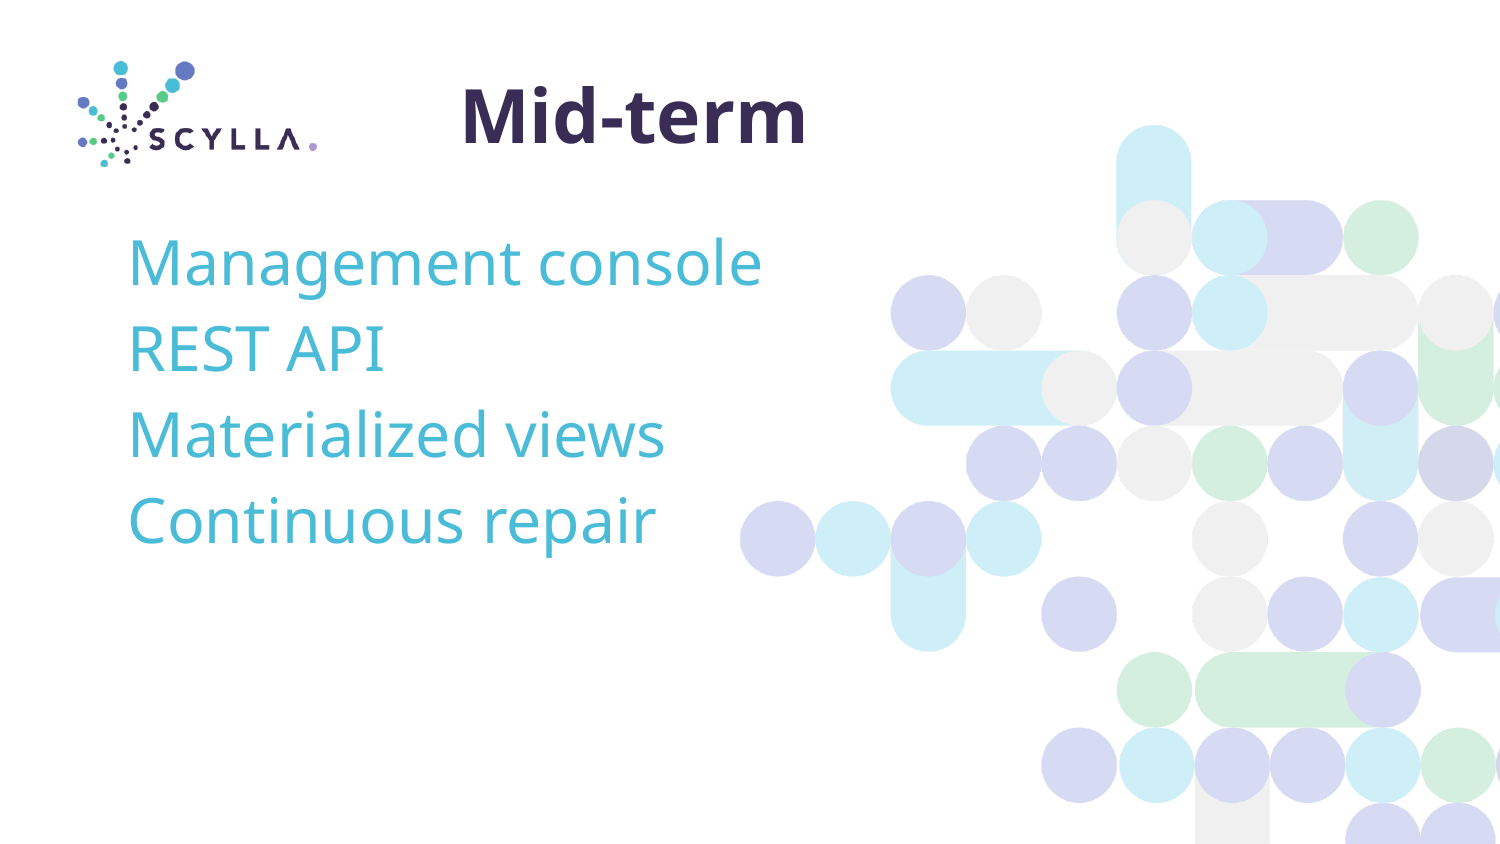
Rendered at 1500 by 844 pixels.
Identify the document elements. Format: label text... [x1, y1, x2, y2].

text_box Management console REST API Materialized views Continuous repair [74, 196, 301, 808]
picture [63, 4, 1500, 844]
